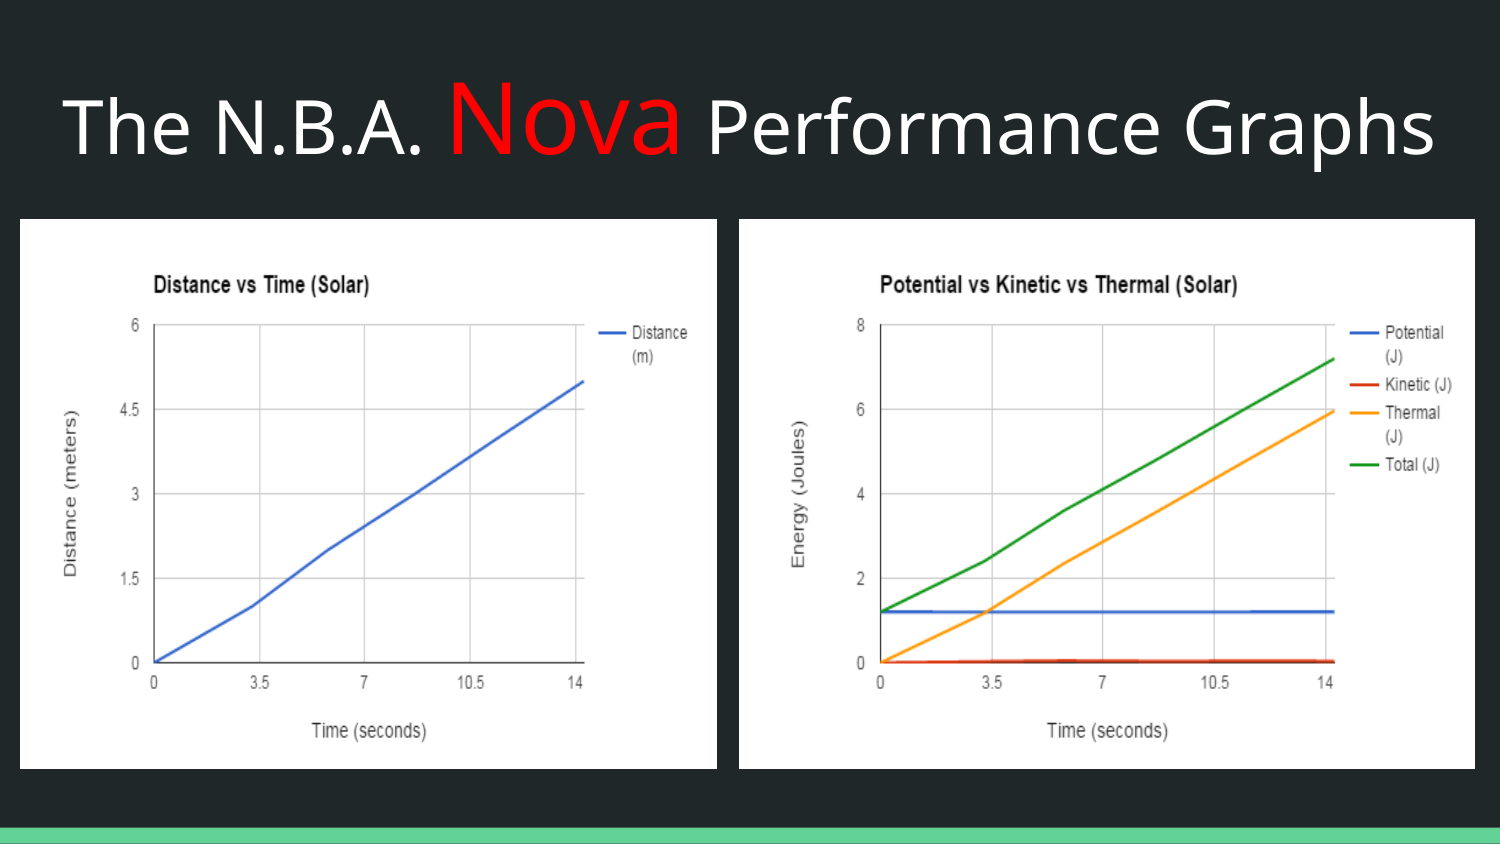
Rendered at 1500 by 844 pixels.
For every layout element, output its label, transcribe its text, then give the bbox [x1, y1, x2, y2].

picture [739, 219, 1476, 769]
title The N.B.A. Nova Performance Graphs [0, 39, 1500, 207]
picture [20, 219, 717, 769]
